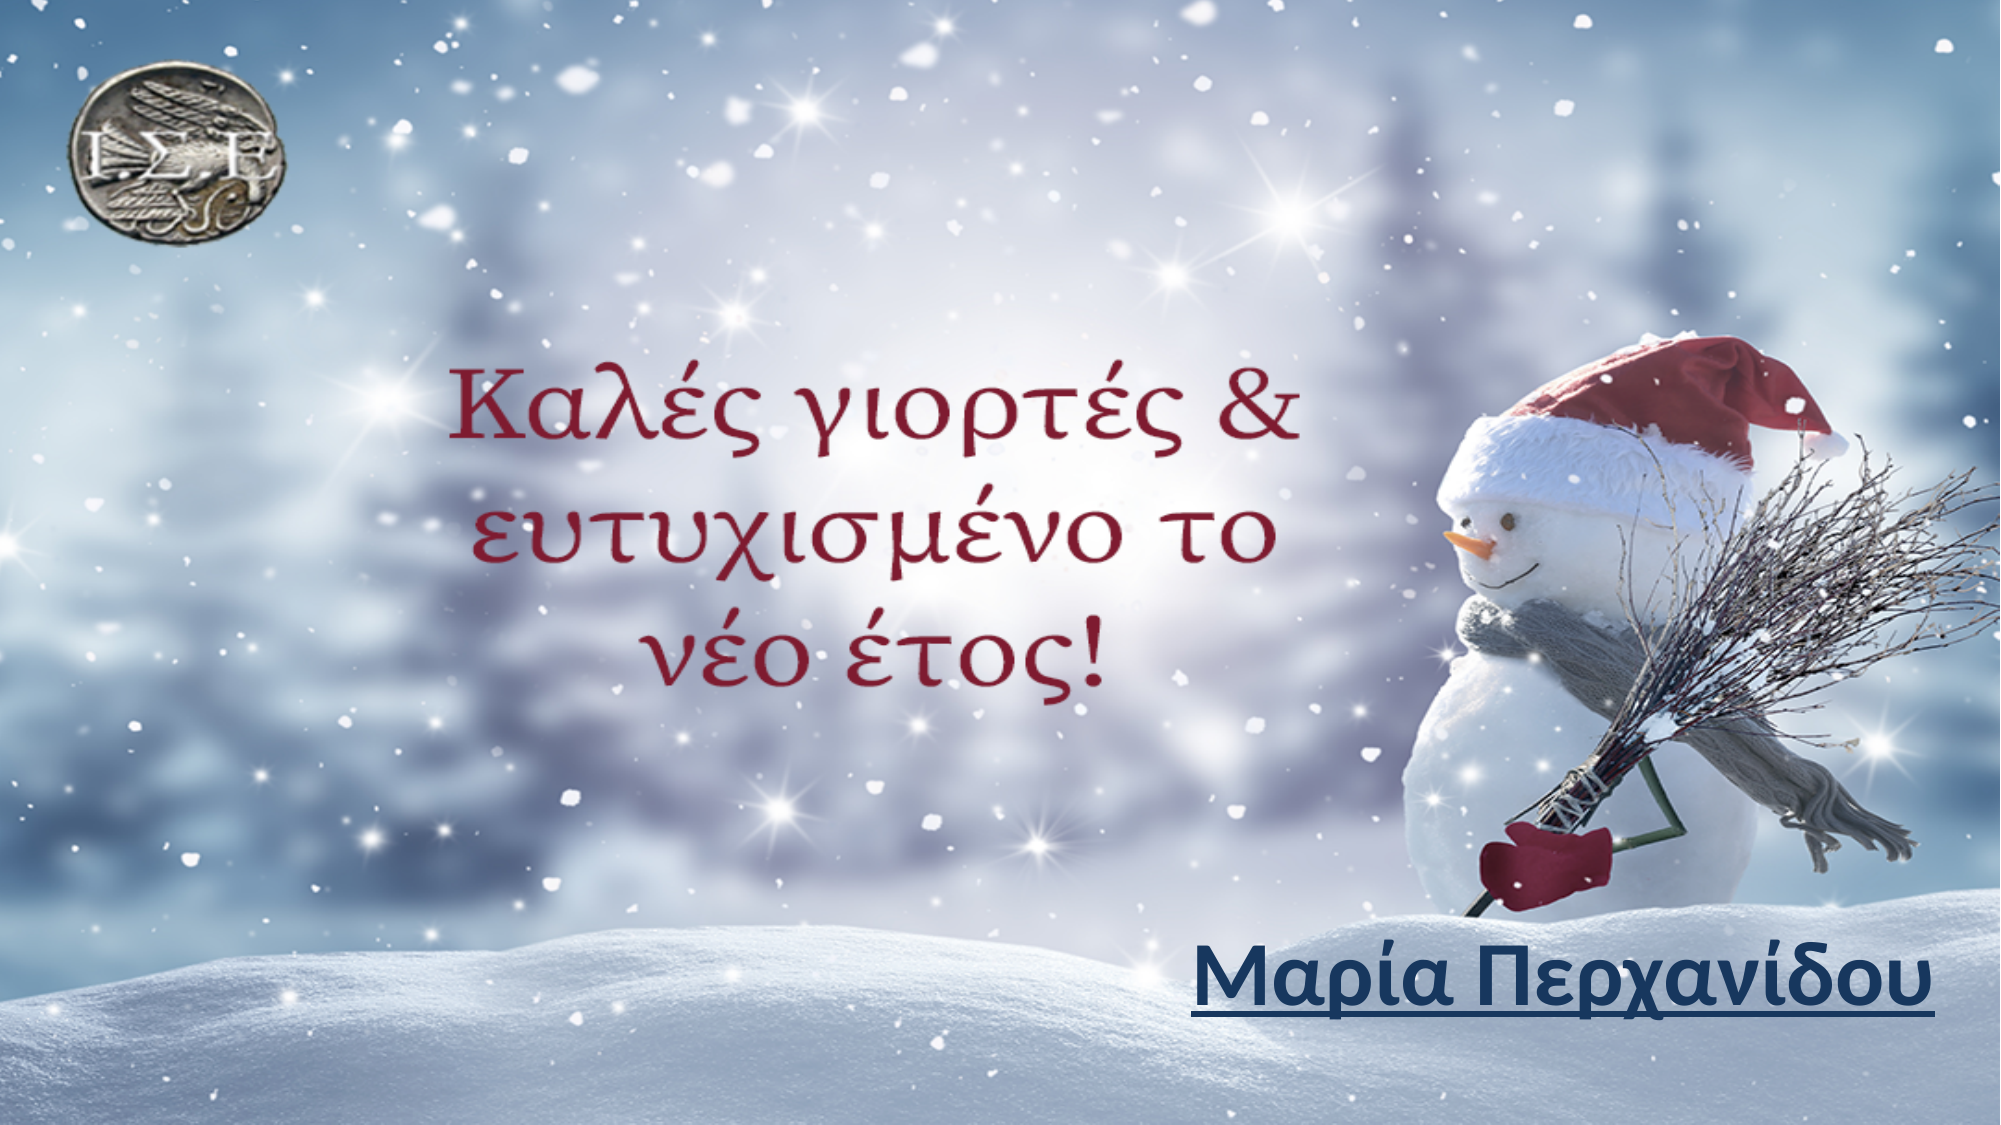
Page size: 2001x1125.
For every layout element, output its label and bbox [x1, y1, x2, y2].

list [0, 0, 2000, 1125]
